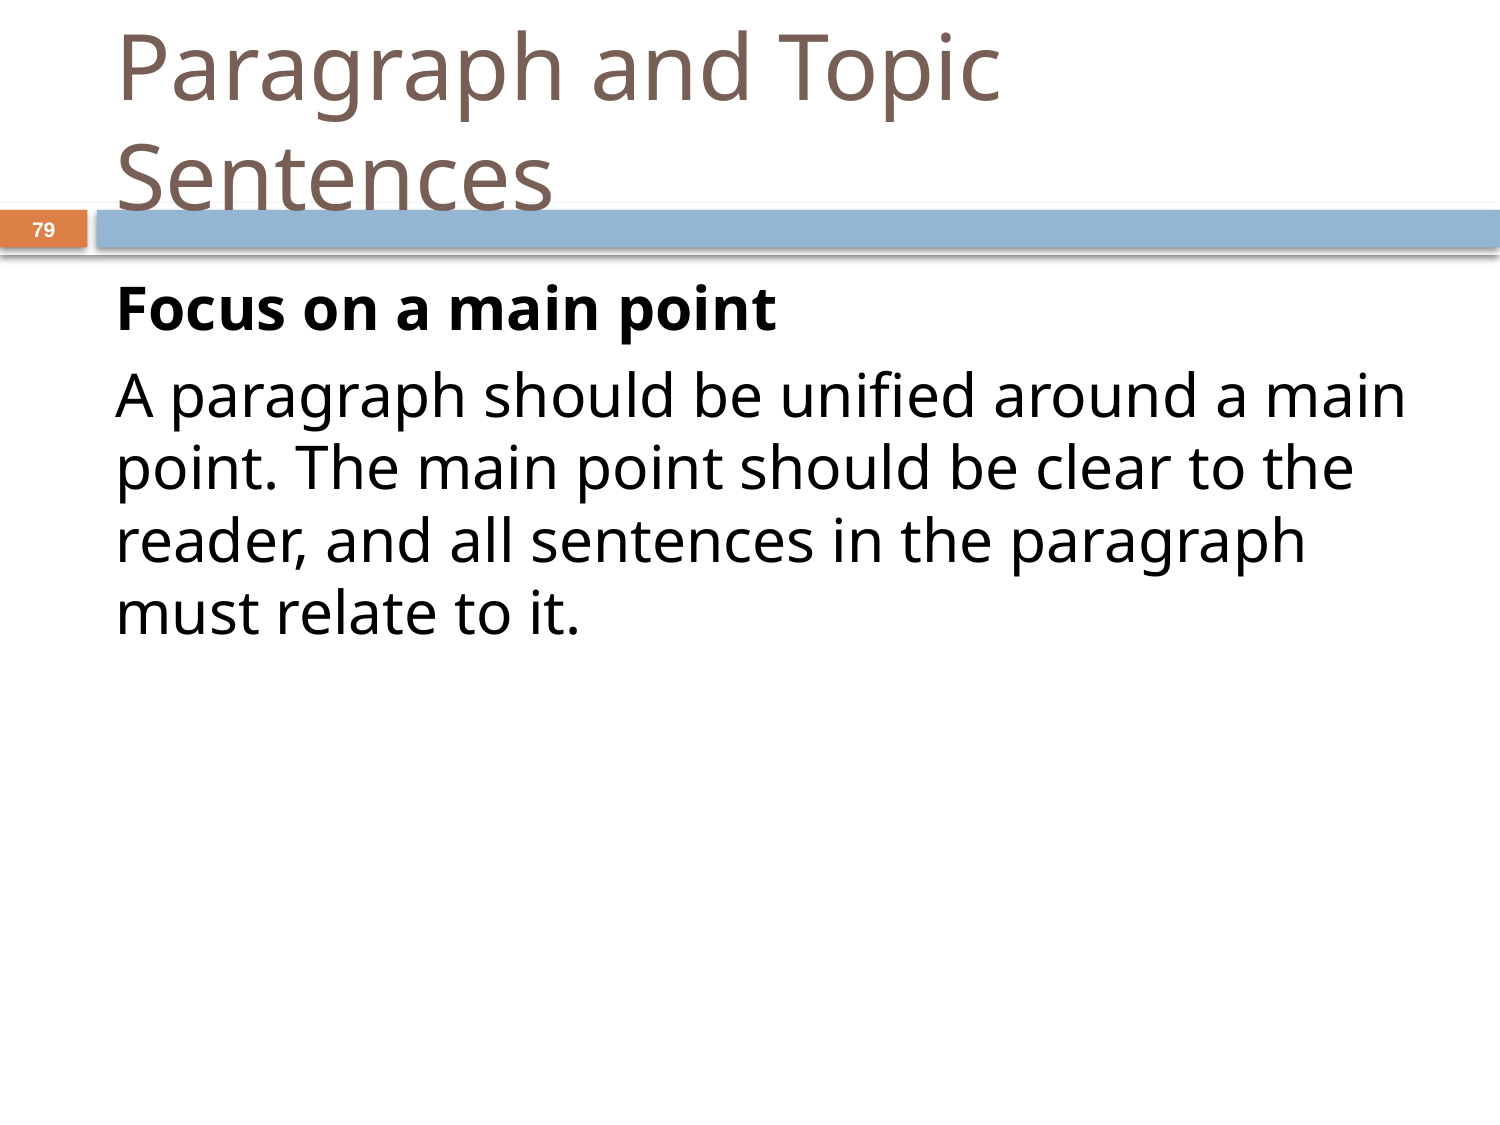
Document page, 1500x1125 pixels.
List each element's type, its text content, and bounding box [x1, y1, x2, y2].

slide_number 79 [0, 208, 88, 249]
list Focus on a main point A paragraph should be unified around a main point. The main point should be clear to the reader, and all sentences in the paragraph must relate to it. [100, 262, 1438, 1000]
title Paragraph and Topic Sentences [100, 37, 1438, 200]
